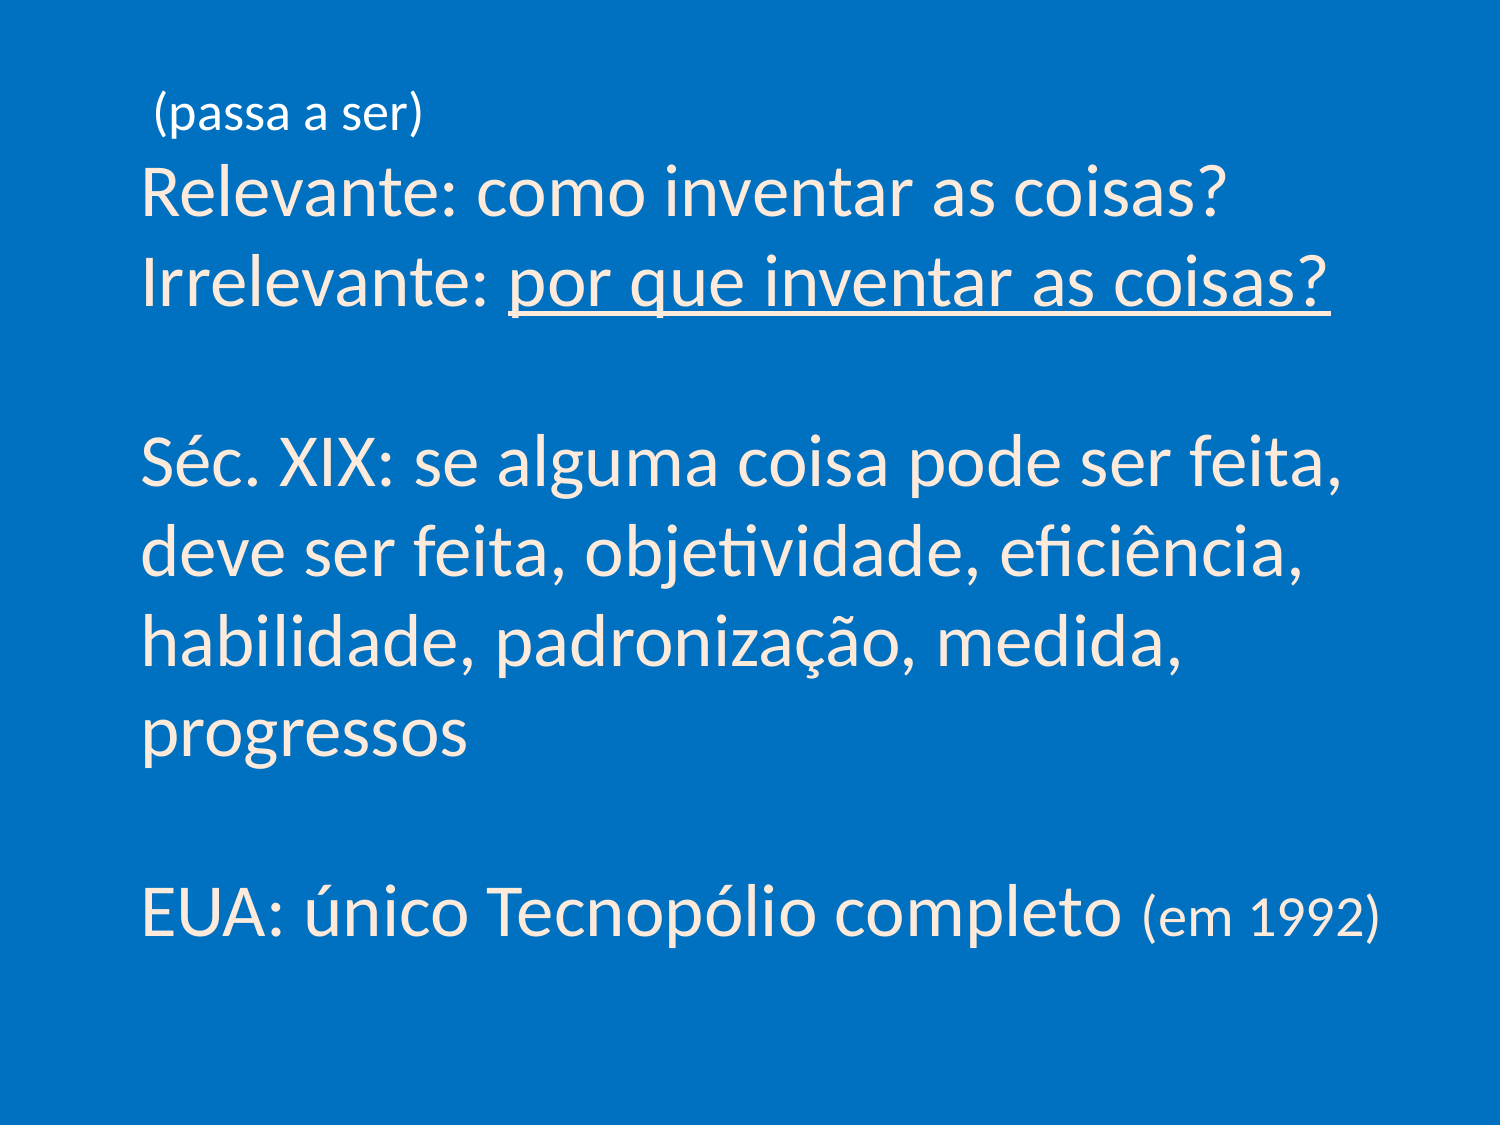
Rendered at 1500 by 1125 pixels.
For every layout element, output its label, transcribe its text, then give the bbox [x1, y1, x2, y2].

title (passa a ser) Relevante: como inventar as coisas? Irrelevante: por que inventar as coisas? Séc. XIX: se alguma coisa pode ser feita, deve ser feita, objetividade, eficiência, habilidade, padronização, medida, progressos EUA: único Tecnopólio completo (em 1992) [125, 387, 1475, 575]
